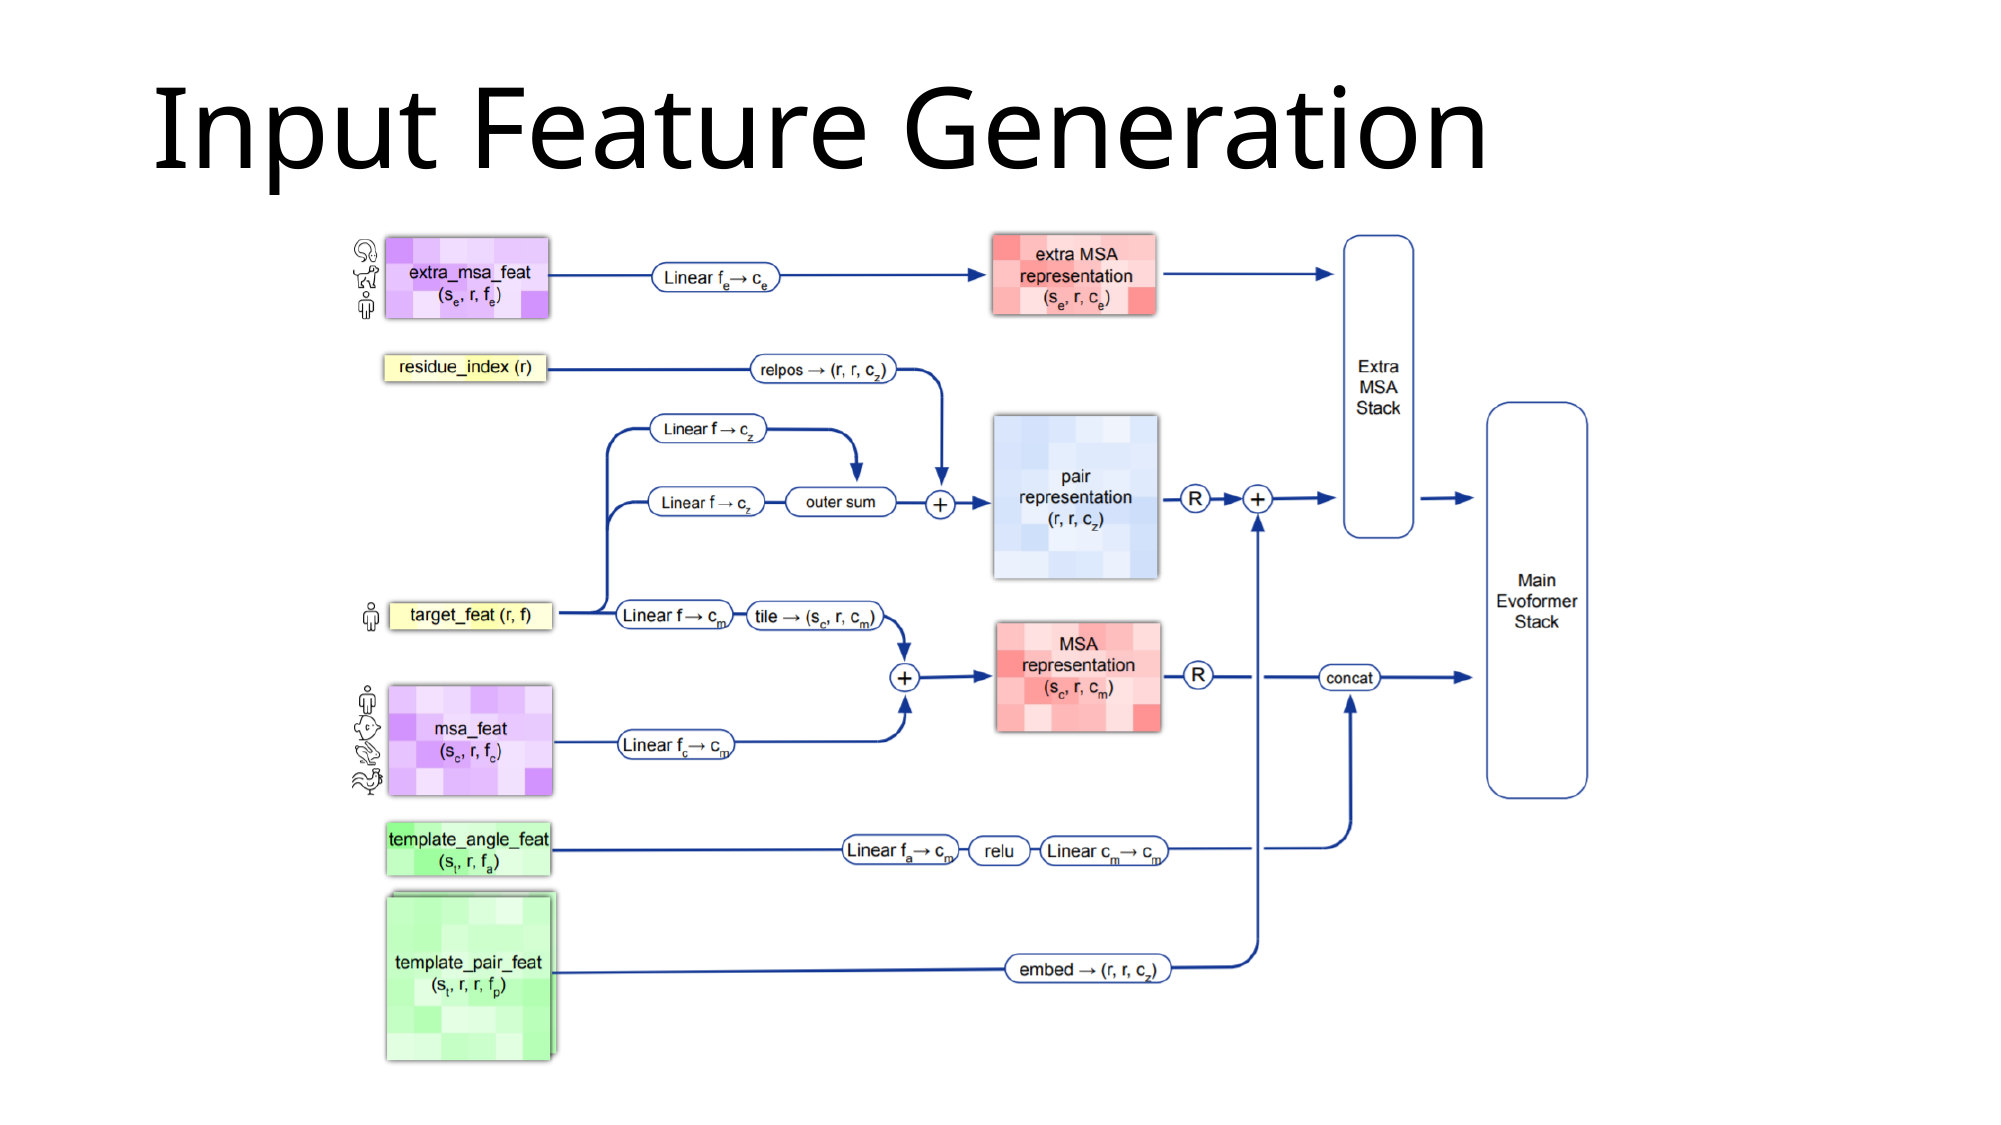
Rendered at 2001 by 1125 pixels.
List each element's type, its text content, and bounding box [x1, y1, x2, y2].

picture [322, 213, 1603, 1078]
title Input Feature Generation [137, 47, 1863, 201]
